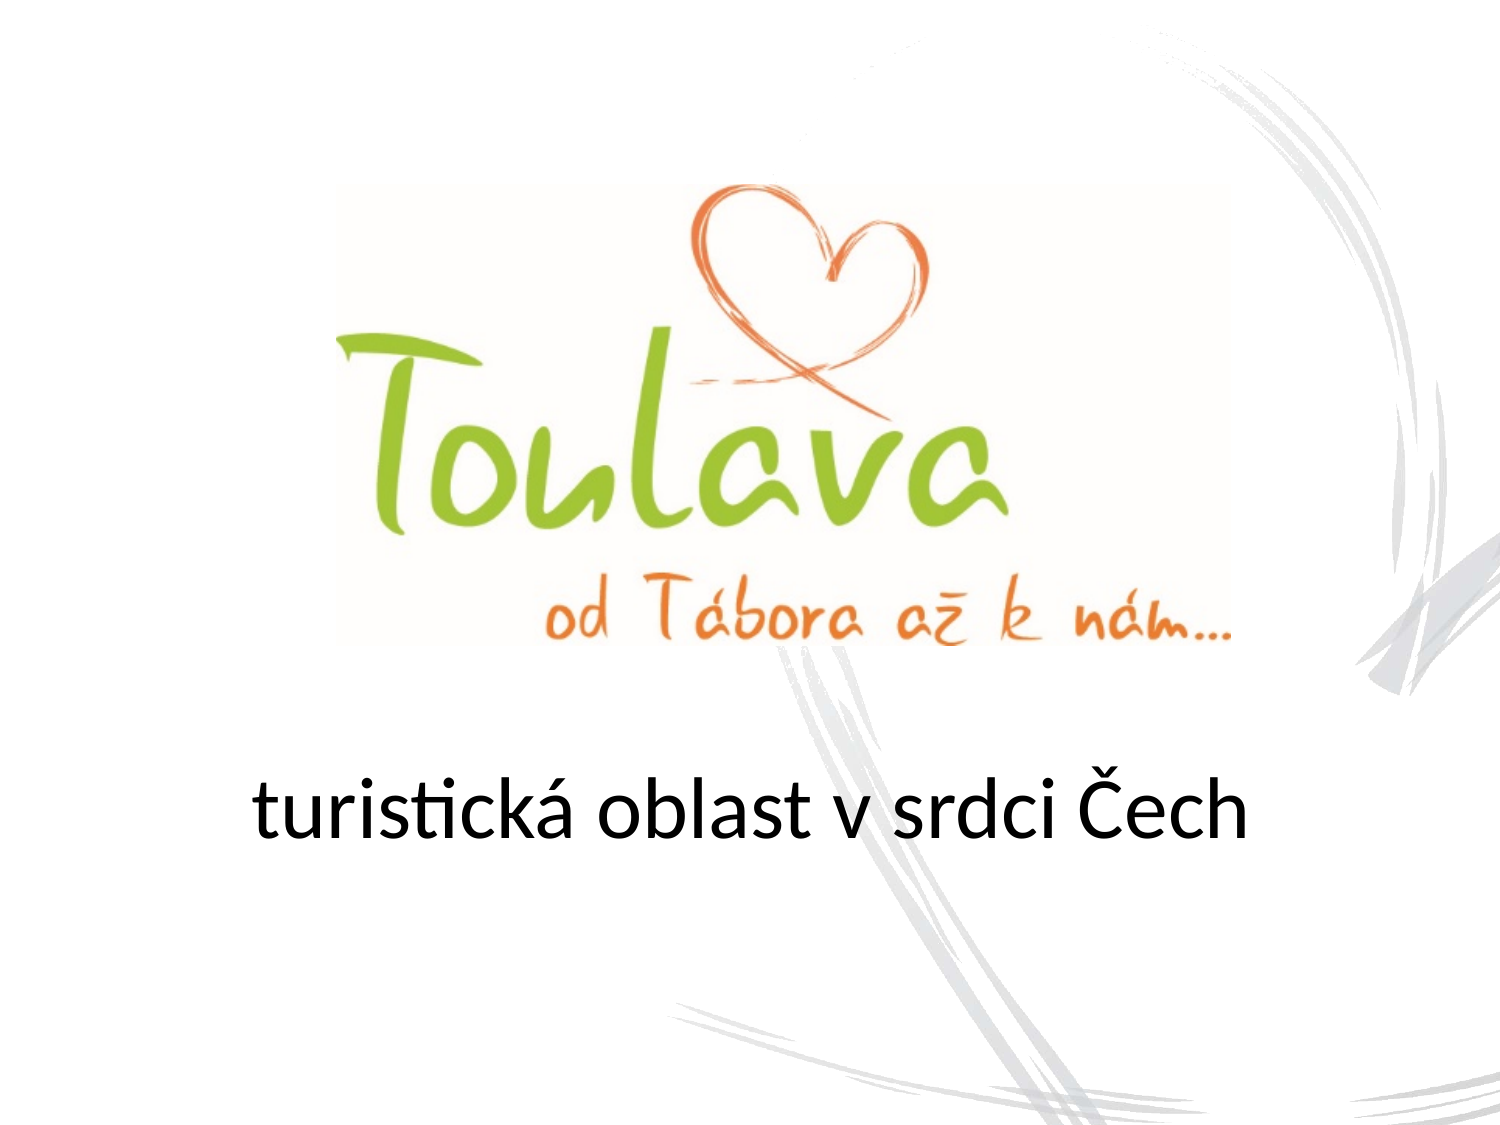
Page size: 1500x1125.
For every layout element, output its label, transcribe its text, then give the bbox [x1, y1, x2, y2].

picture [666, 7, 1500, 1125]
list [336, 184, 1231, 646]
title turistická oblast v srdci Čech [76, 479, 661, 1024]
